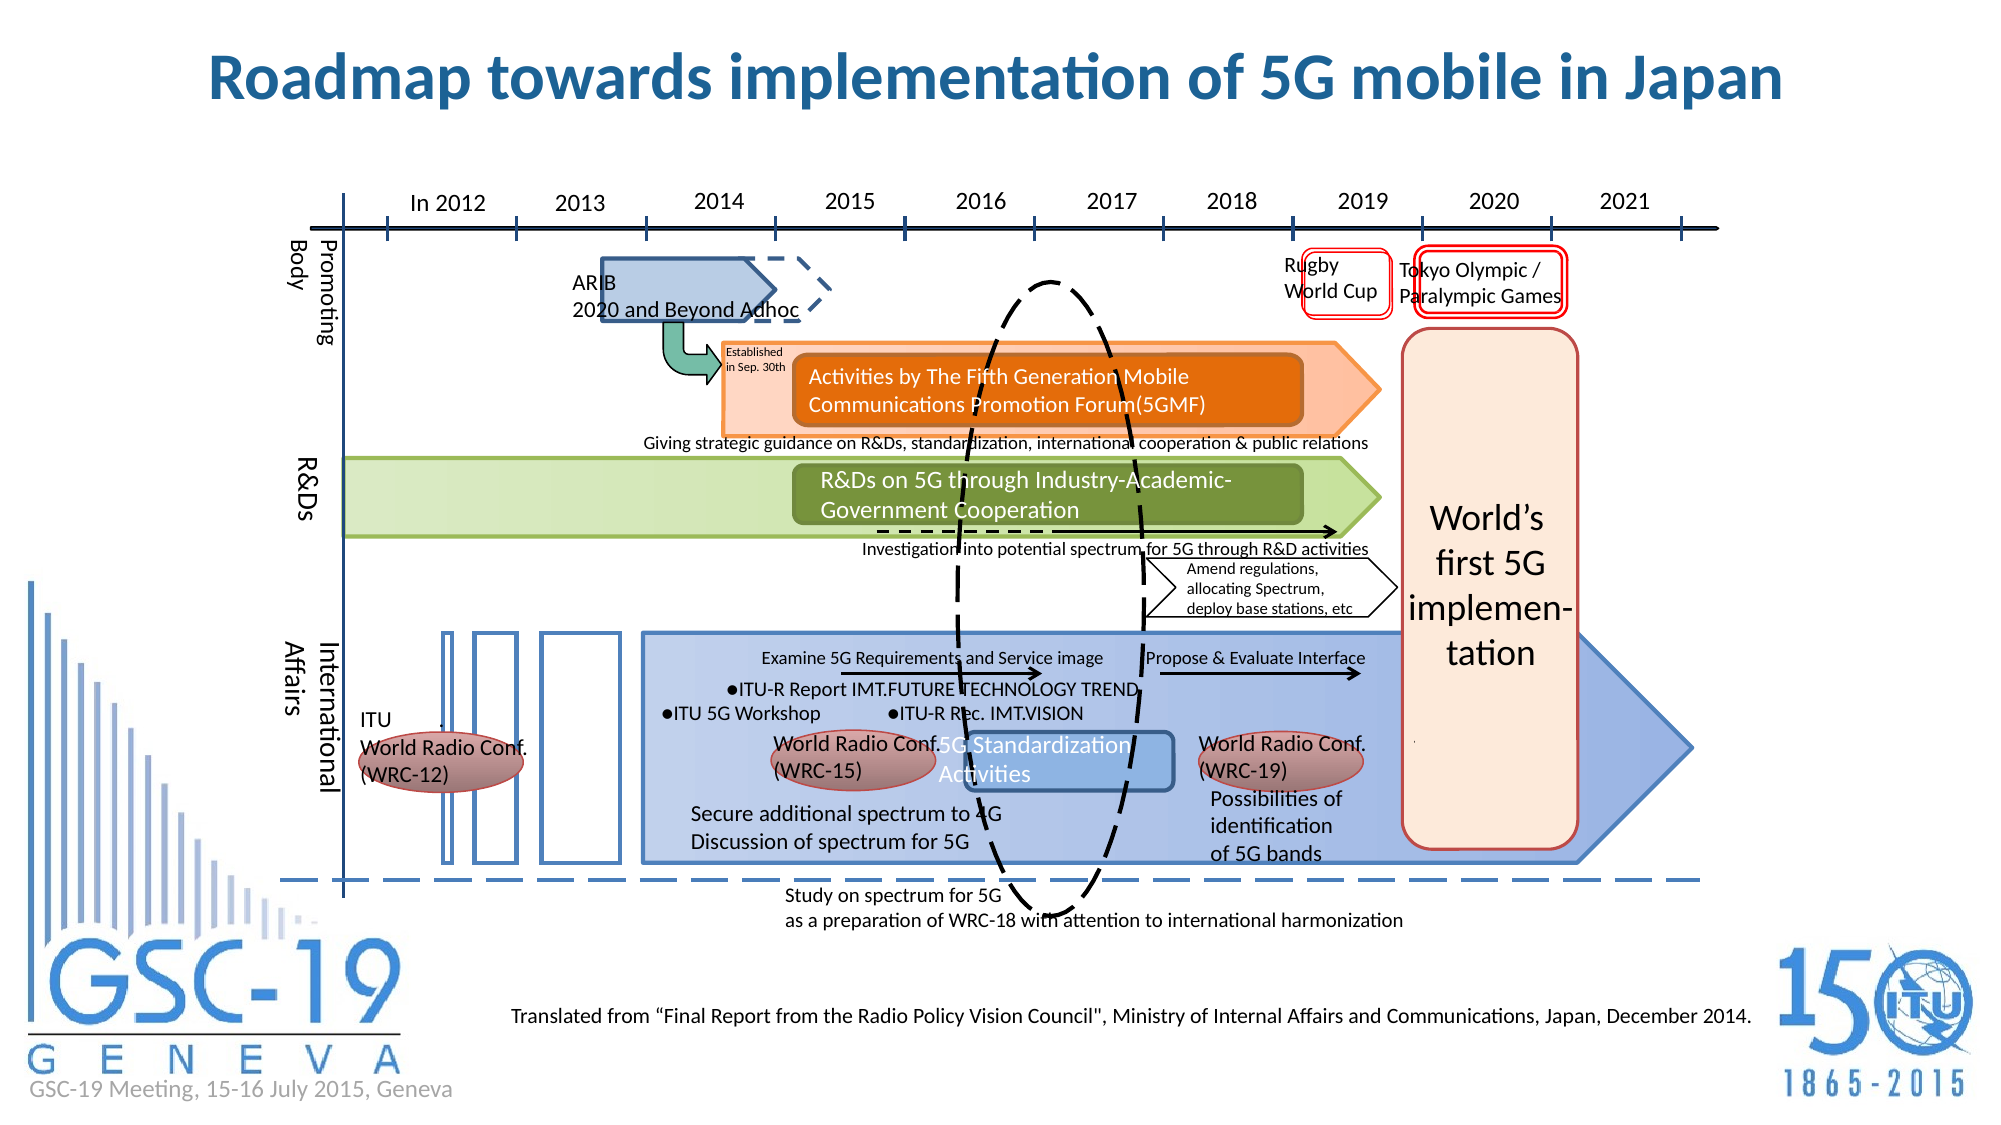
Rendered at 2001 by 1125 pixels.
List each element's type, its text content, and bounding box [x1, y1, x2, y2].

picture [19, 567, 416, 1084]
title Roadmap towards implementation of 5G mobile in Japan [125, 13, 1870, 147]
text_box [256, 177, 1726, 940]
list Translated from “Final Report from the Radio Policy Vision Council", Ministry of Internal Affairs and Communications, Japan, December 2014. [225, 997, 1769, 1051]
picture [1766, 936, 1986, 1107]
